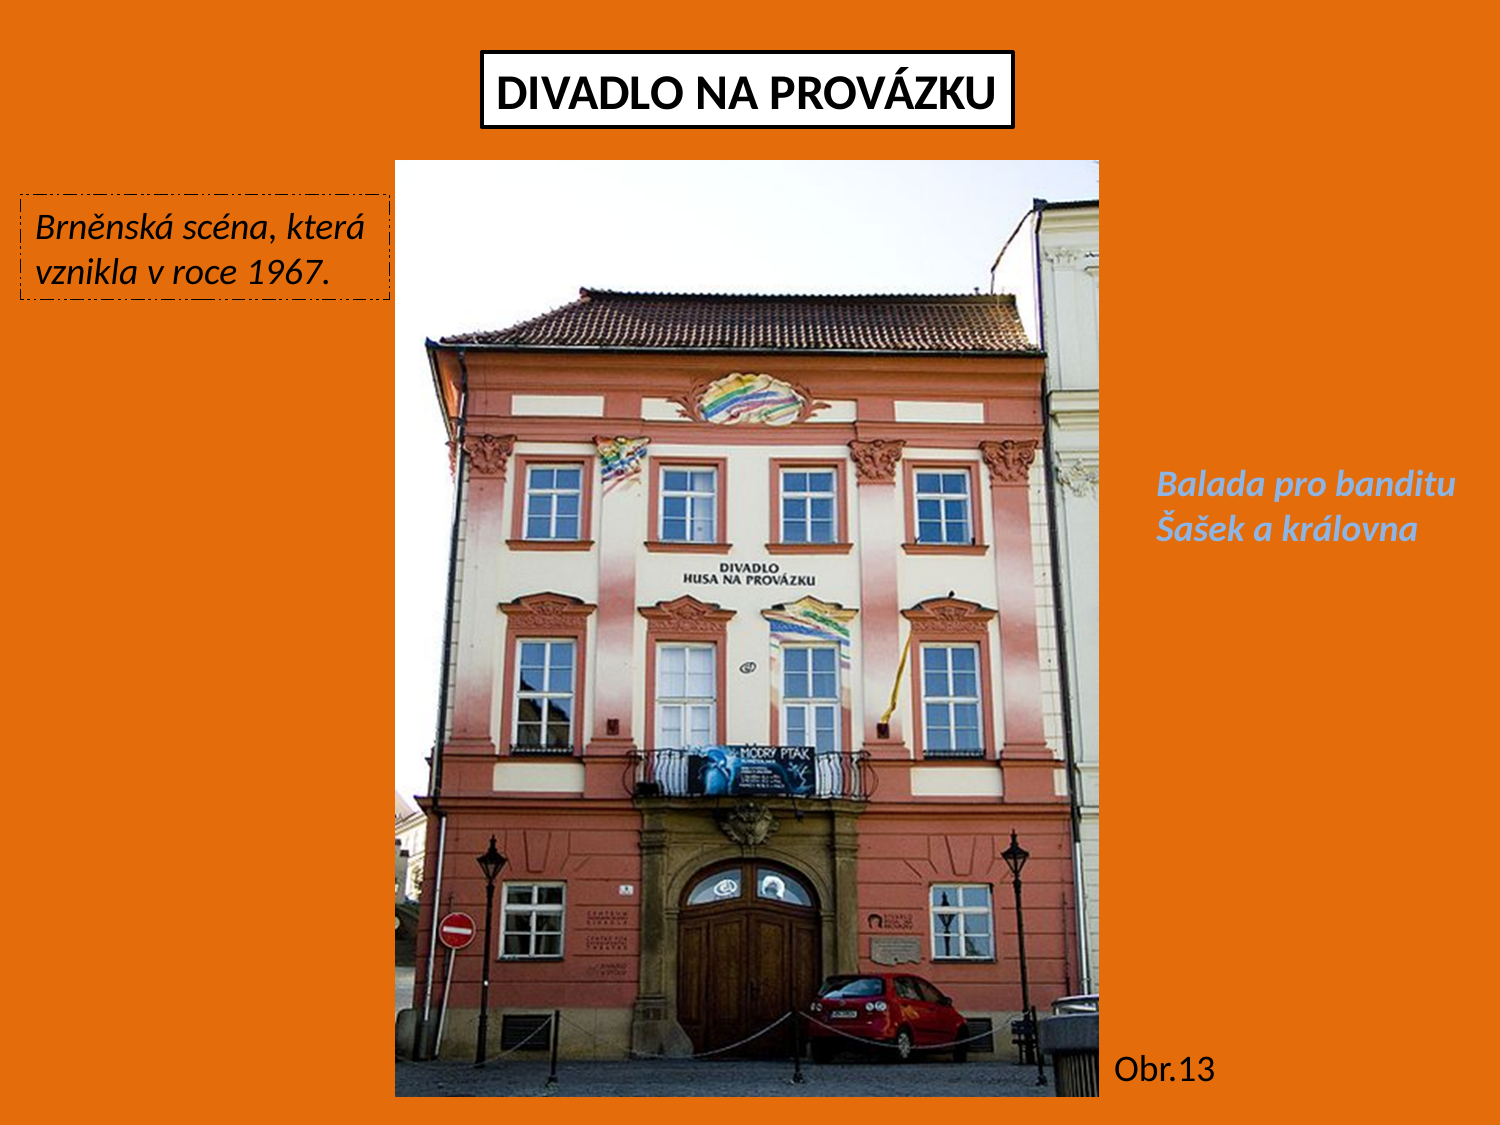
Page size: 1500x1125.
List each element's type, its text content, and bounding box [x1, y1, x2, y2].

picture [395, 160, 1099, 1098]
text_box Balada pro banditu Šašek a královna [1141, 451, 1472, 557]
text_box Obr.13 [1102, 1036, 1231, 1097]
text_box Brněnská scéna, která vznikla v roce 1967. [20, 194, 390, 300]
text_box DIVADLO NA PROVÁZKU [480, 50, 1015, 129]
